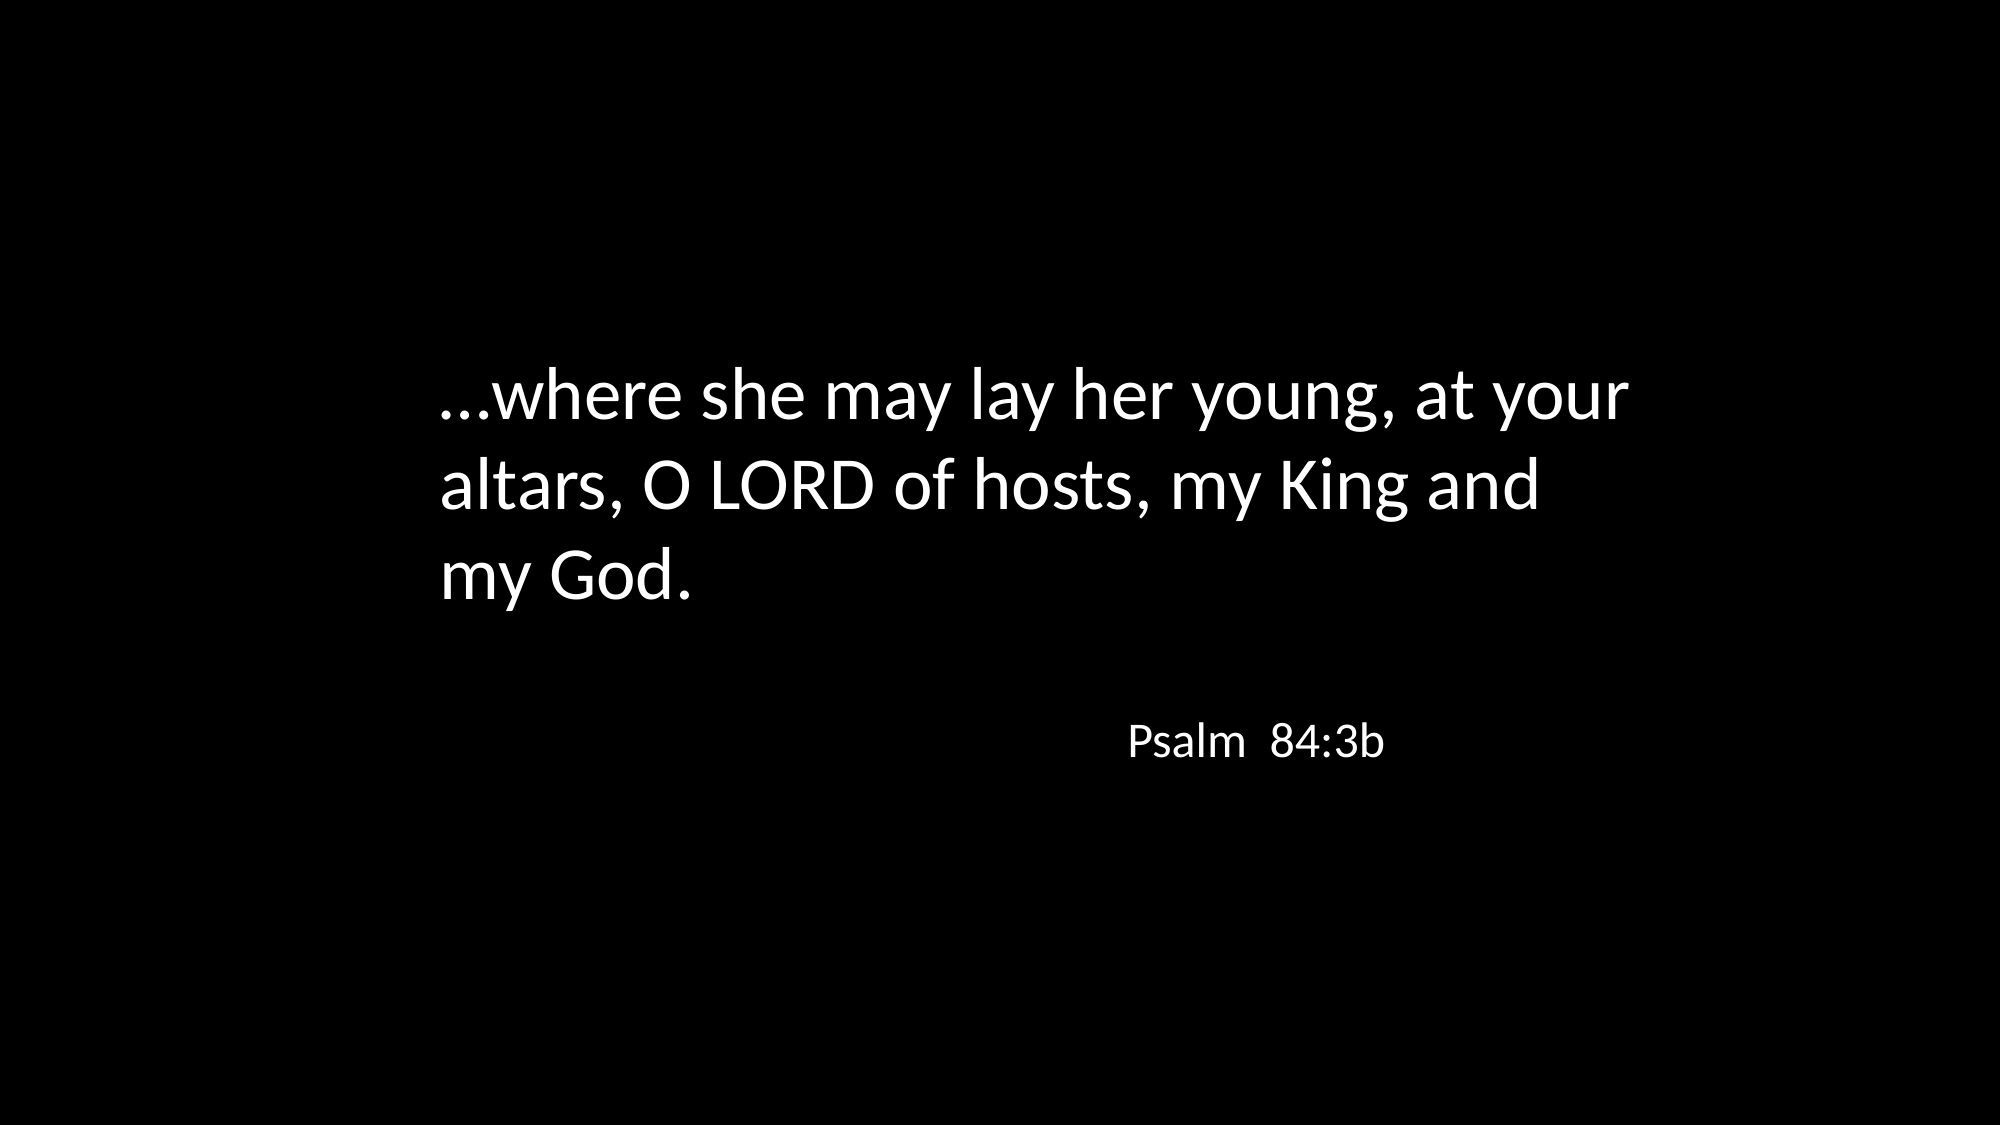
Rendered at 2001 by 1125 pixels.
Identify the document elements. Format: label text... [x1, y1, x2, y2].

text_box Psalm 84:3b [1112, 699, 1525, 775]
text_box …where she may lay her young, at your altars, O LORD of hosts, my King and my God. [425, 337, 1650, 622]
